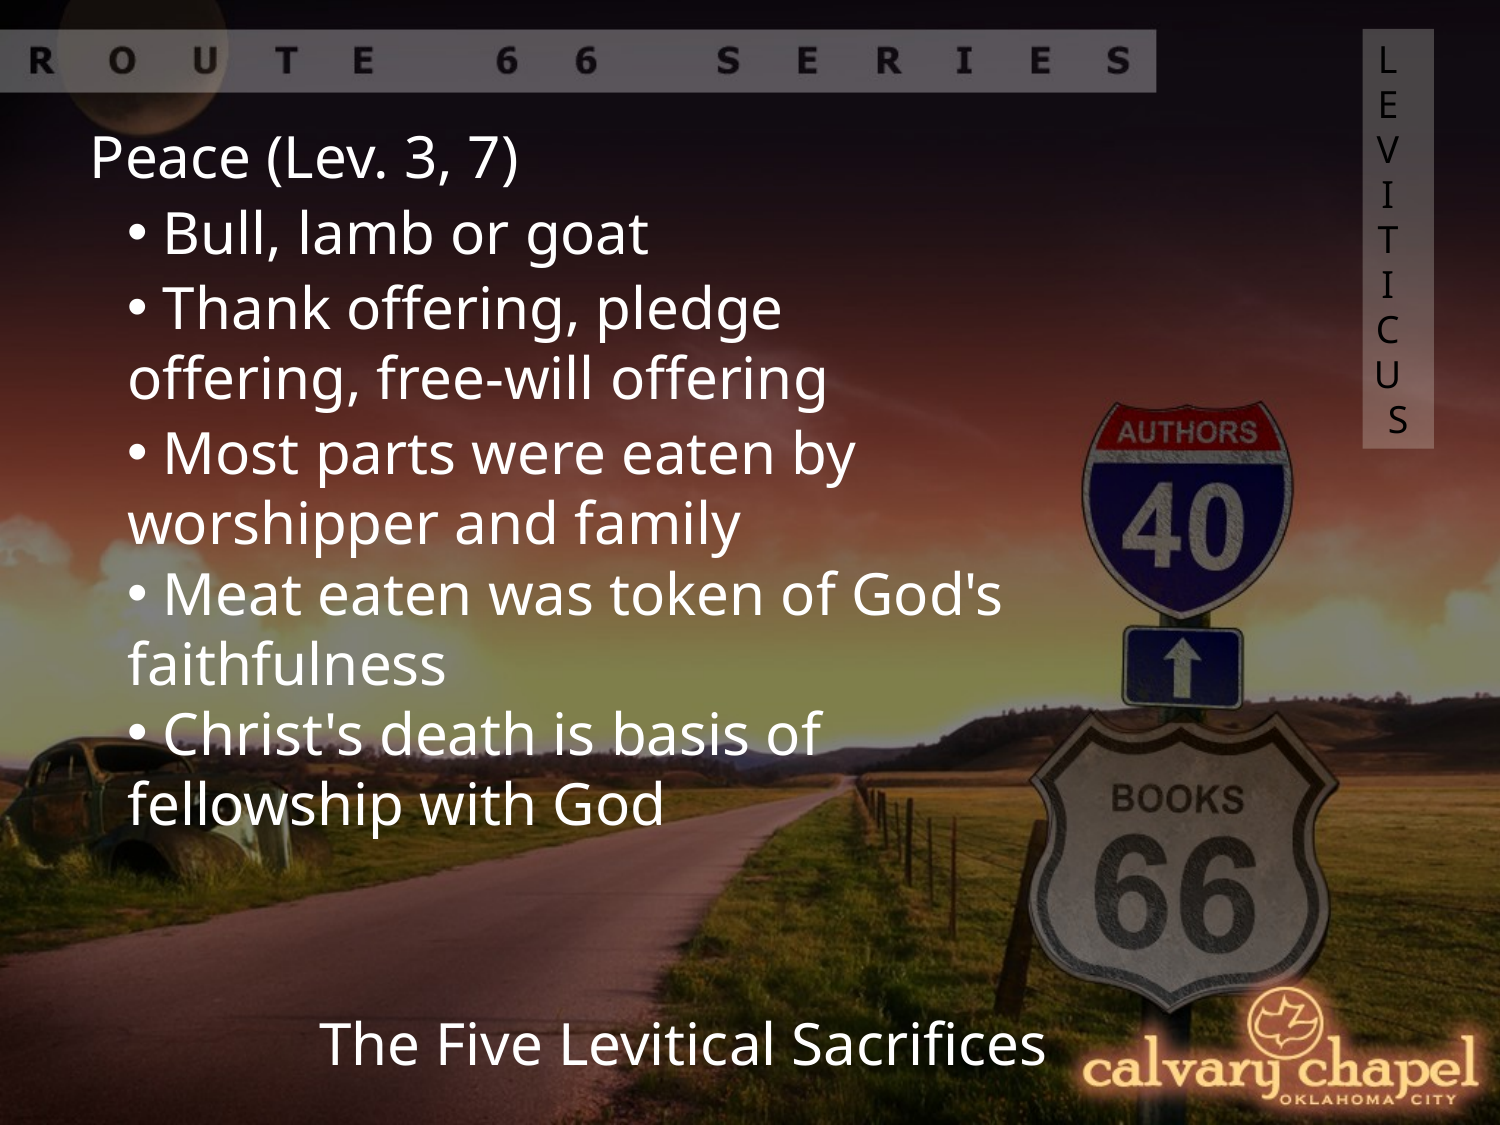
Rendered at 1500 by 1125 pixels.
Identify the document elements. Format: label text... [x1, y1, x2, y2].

text_box Meat eaten was token of God's faithfulness [112, 549, 1038, 689]
text_box LEVITICUS [1362, 28, 1434, 449]
text_box Peace (Lev. 3, 7) [75, 112, 950, 198]
picture [0, 0, 1500, 1125]
text_box The Five Levitical Sacrifices [74, 999, 1063, 1085]
text_box Thank offering, pledge offering, free-will offering [112, 264, 1038, 408]
text_box Christ's death is basis of fellowship with God [112, 689, 1038, 844]
text_box Most parts were eaten by worshipper and family [112, 408, 1038, 549]
text_box Bull, lamb or goat [112, 188, 1038, 264]
